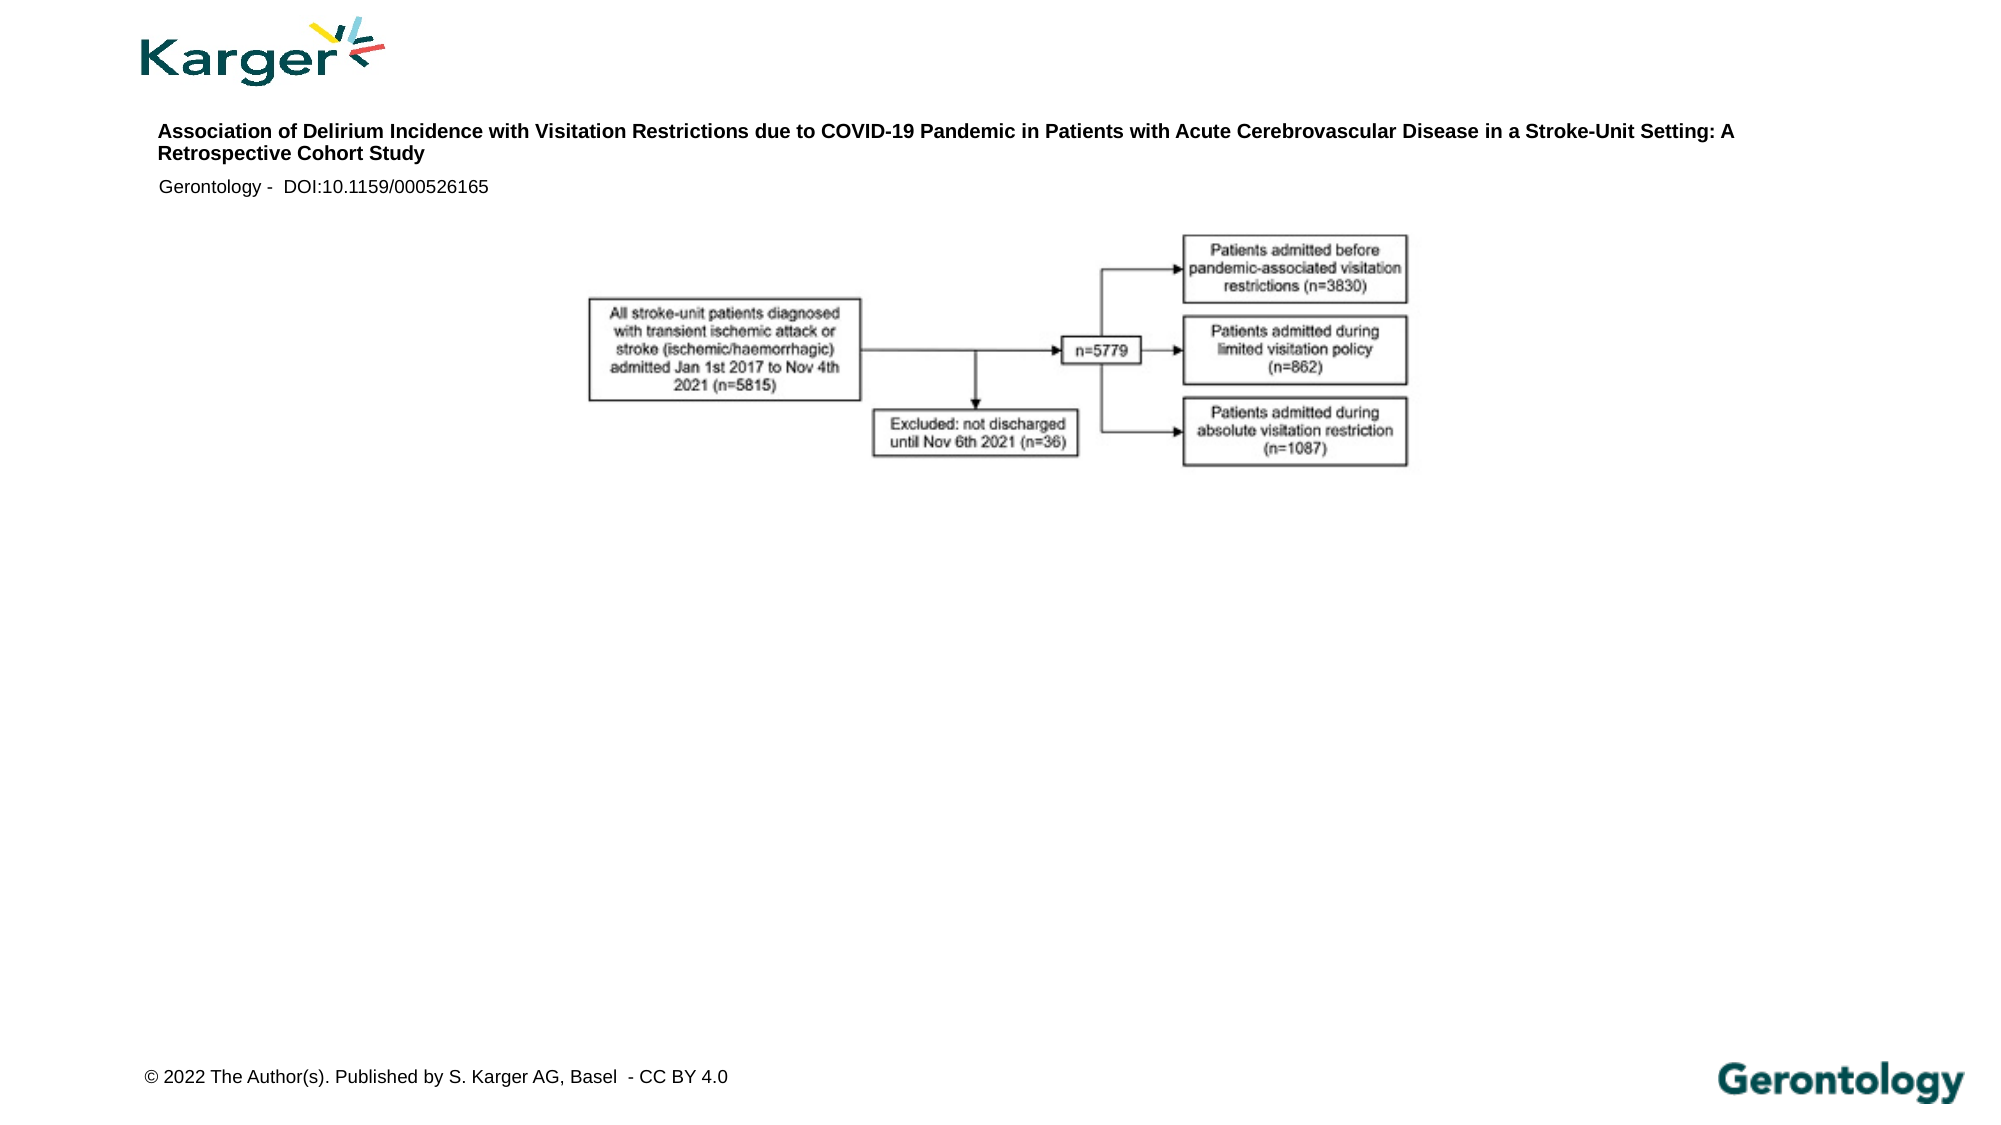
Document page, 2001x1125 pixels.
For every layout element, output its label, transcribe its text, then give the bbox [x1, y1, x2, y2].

list Gerontology - DOI:10.1159/000526165 [142, 176, 1858, 220]
list © 2022 The Author(s). Published by S. Karger AG, Basel - CC BY 4.0 [128, 1012, 1643, 1088]
picture [140, 15, 386, 87]
title Association of Delirium Incidence with Visitation Restrictions due to COVID-19 Pandemic in Patients with Acute Cerebrovascular Disease in a Stroke-Unit Setting: A Retrospective Cohort Study [142, 112, 1861, 173]
picture [559, 219, 1441, 485]
picture [1717, 1060, 1966, 1104]
